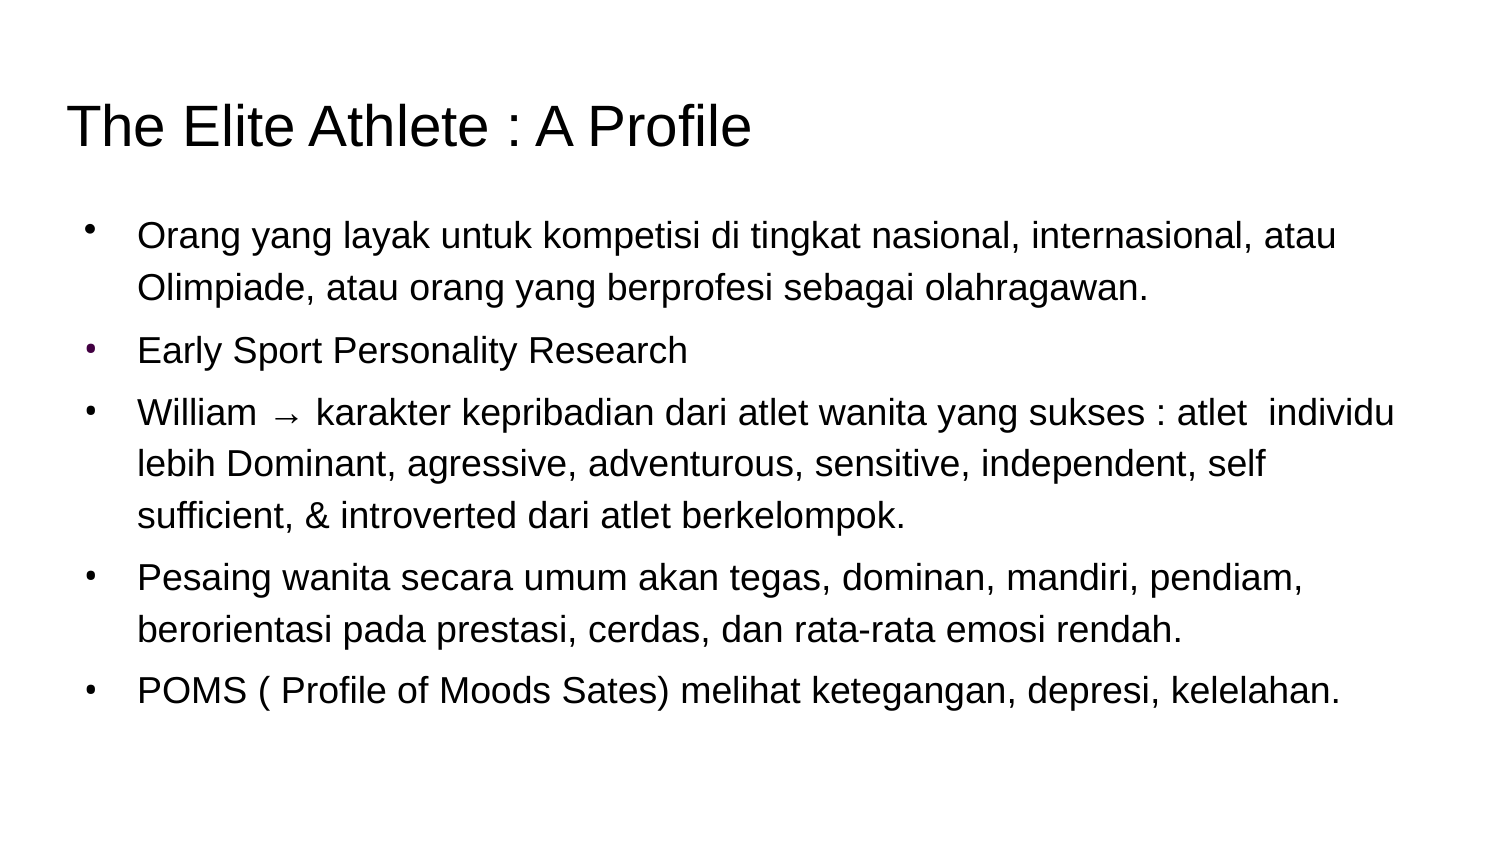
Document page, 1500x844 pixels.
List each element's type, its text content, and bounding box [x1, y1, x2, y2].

list Orang yang layak untuk kompetisi di tingkat nasional, internasional, atau Olimpiade, atau orang yang berprofesi sebagai olahragawan. Early Sport Personality Research William → karakter kepribadian dari atlet wanita yang sukses : atlet individu lebih Dominant, agressive, adventurous, sensitive, independent, self sufficient, & introverted dari atlet berkelompok. Pesaing wanita secara umum akan tegas, dominan, mandiri, pendiam, berorientasi pada prestasi, cerdas, dan rata-rata emosi rendah. POMS ( Profile of Moods Sates) melihat ketegangan, depresi, kelelahan. [51, 189, 1449, 750]
title The Elite Athlete : A Profile [51, 72, 1449, 167]
